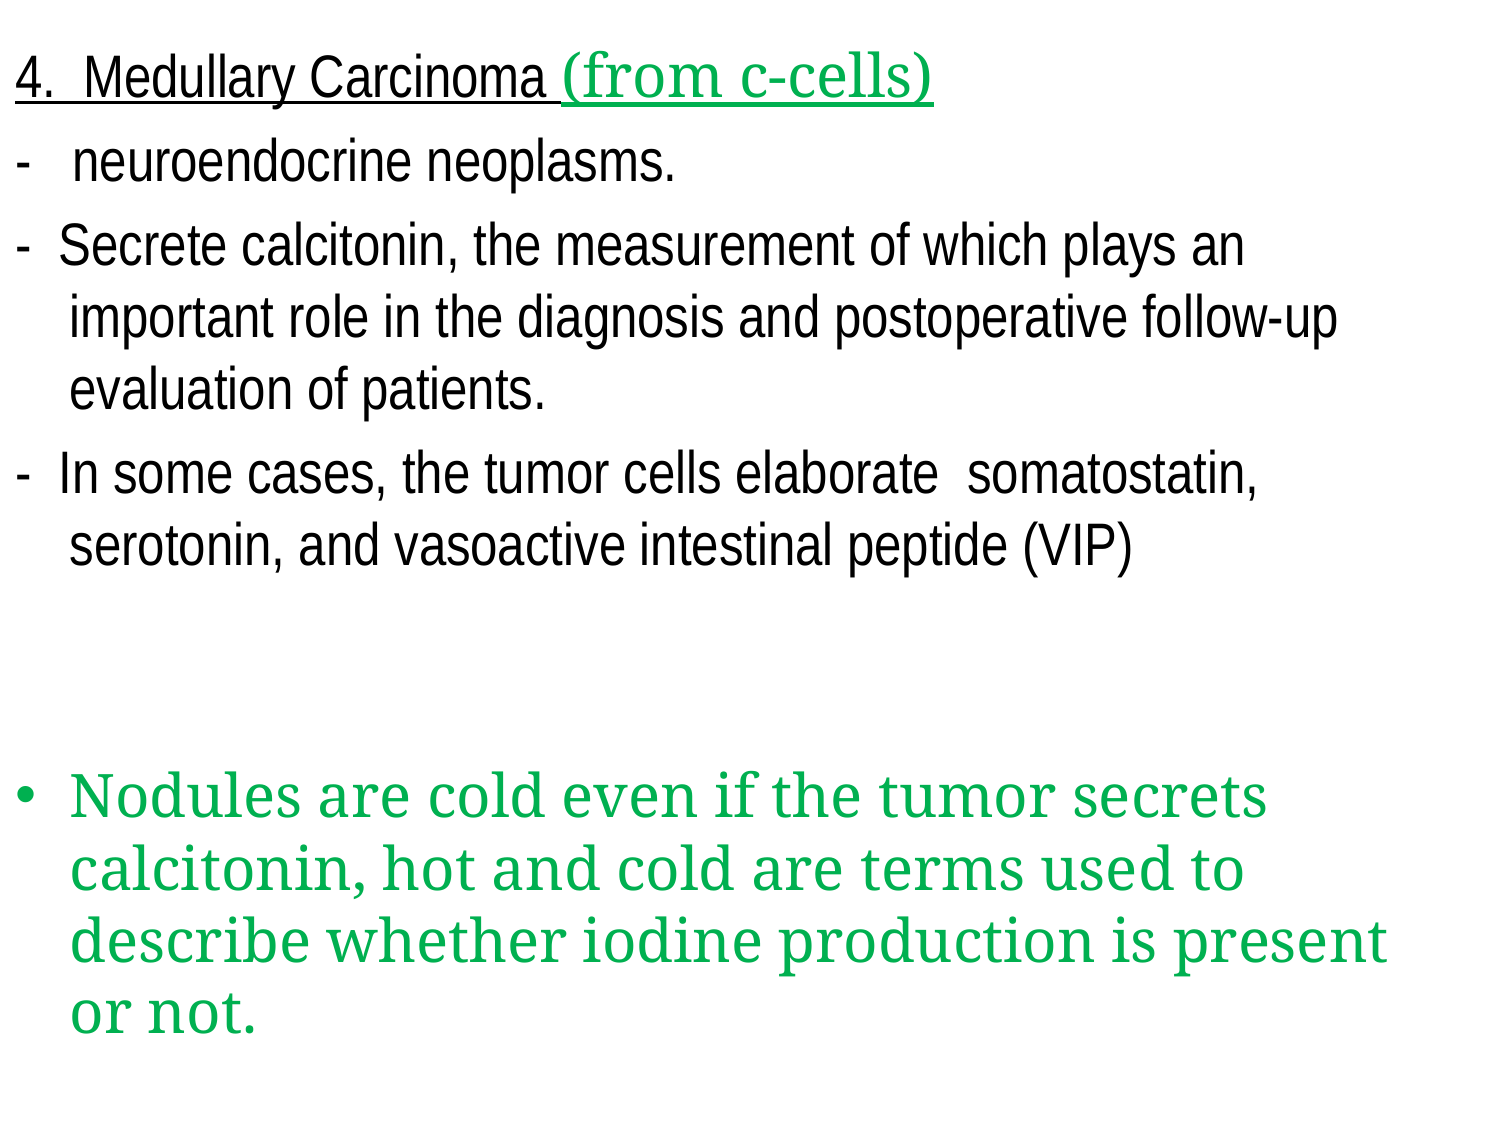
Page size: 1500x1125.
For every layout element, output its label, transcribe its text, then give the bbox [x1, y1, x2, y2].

list 4. Medullary Carcinoma (from c-cells) - neuroendocrine neoplasms. - Secrete calcitonin, the measurement of which plays an important role in the diagnosis and postoperative follow-up evaluation of patients. - In some cases, the tumor cells elaborate somatostatin, serotonin, and vasoactive intestinal peptide (VIP) Nodules are cold even if the tumor secrets calcitonin, hot and cold are terms used to describe whether iodine production is present or not. [0, 29, 1447, 1057]
